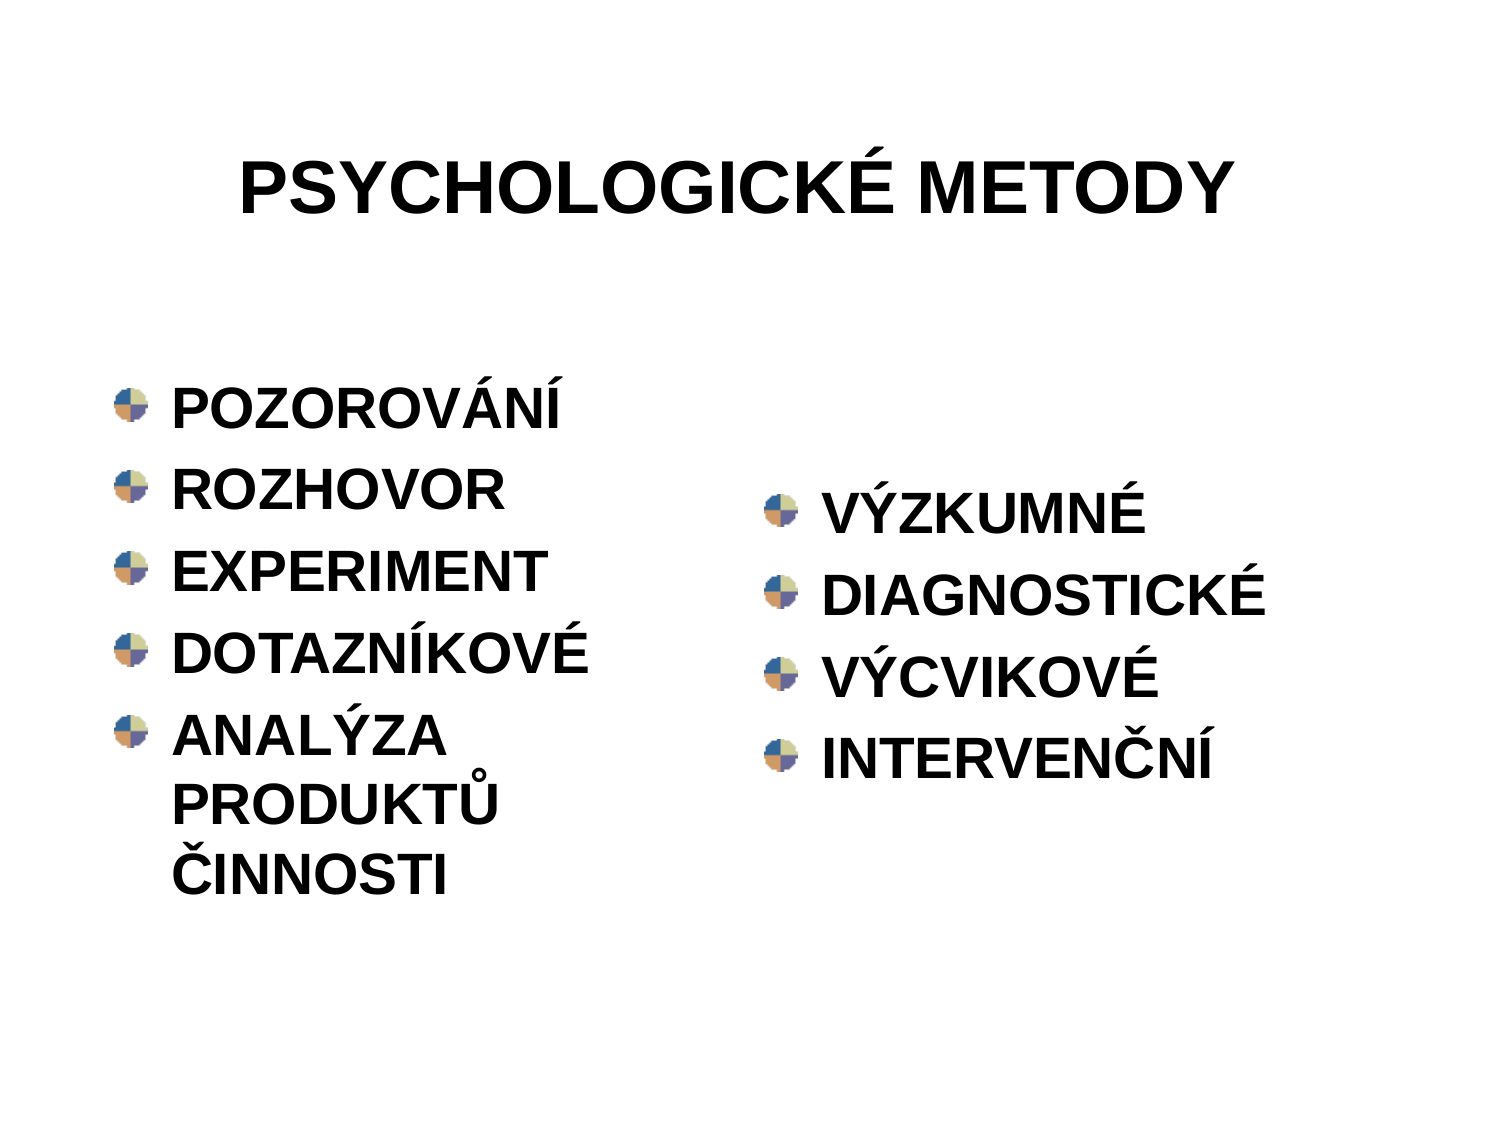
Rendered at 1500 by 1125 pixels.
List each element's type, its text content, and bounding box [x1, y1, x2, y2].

picture [114, 388, 148, 422]
picture [114, 470, 148, 503]
picture [764, 739, 798, 772]
picture [114, 633, 148, 667]
picture [764, 575, 798, 609]
picture [764, 494, 798, 527]
picture [764, 657, 798, 691]
picture [114, 715, 148, 748]
text_box VÝZKUMNÉ DIAGNOSTICKÉ VÝCVIKOVÉ INTERVENČNÍ [750, 468, 1375, 831]
text_box POZOROVÁNÍ ROZHOVOR EXPERIMENT DOTAZNÍKOVÉ ANALÝZA PRODUKTŮ ČINNOSTI [99, 362, 725, 956]
text_box PSYCHOLOGICKÉ METODY [100, 90, 1376, 278]
picture [114, 551, 148, 585]
